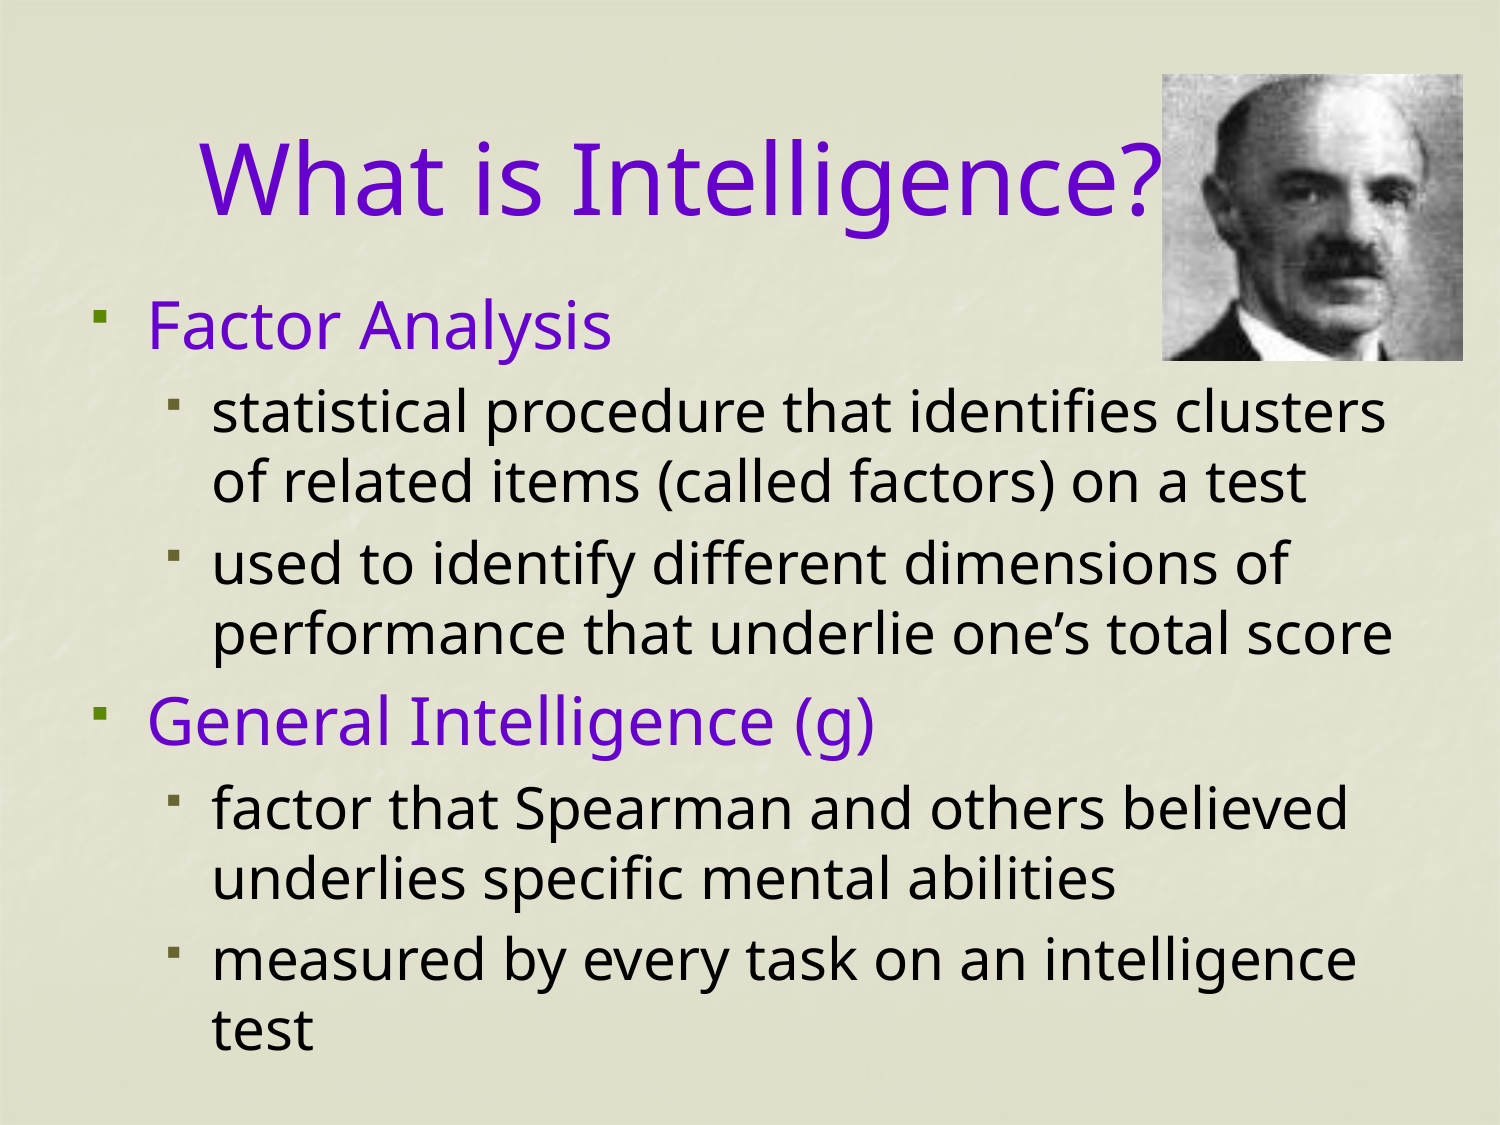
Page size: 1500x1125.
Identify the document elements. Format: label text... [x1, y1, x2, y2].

title What is Intelligence? [74, 62, 1289, 274]
picture [1162, 74, 1463, 362]
list Factor Analysis statistical procedure that identifies clusters of related items (called factors) on a test used to identify different dimensions of performance that underlie one’s total score General Intelligence (g) factor that Spearman and others believed underlies specific mental abilities measured by every task on an intelligence test [74, 274, 1417, 1088]
